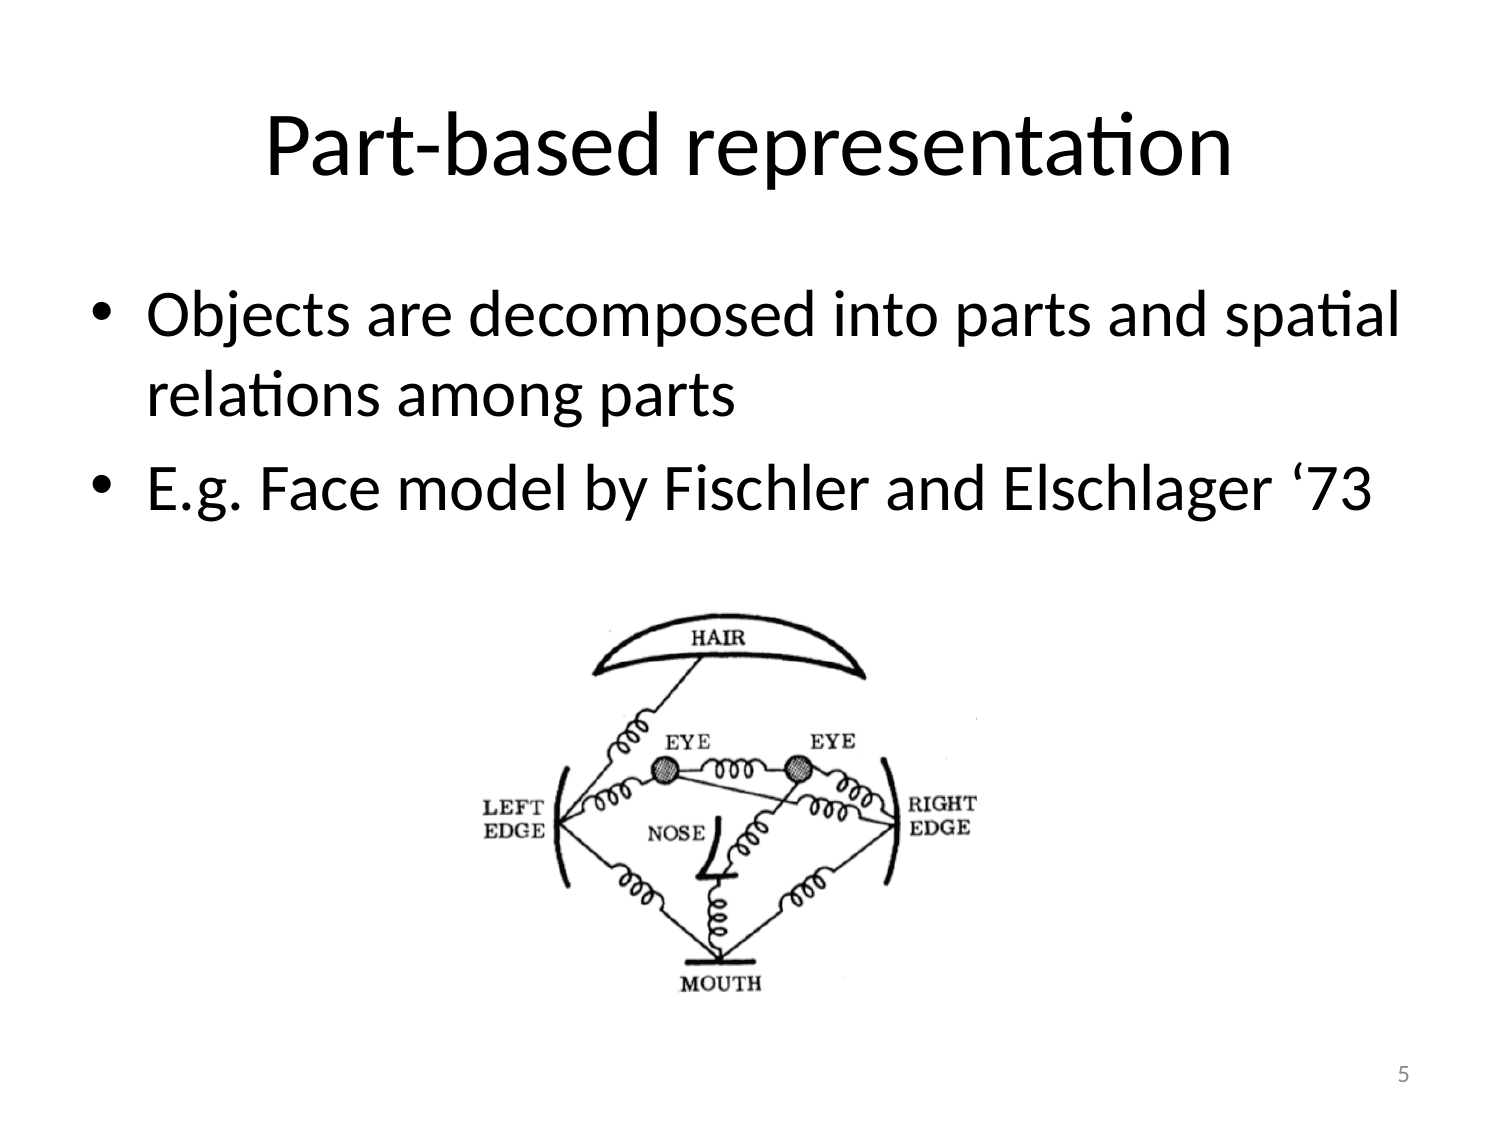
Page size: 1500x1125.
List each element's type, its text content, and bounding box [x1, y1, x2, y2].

title Part-based representation [75, 45, 1425, 233]
list Objects are decomposed into parts and spatial relations among parts E.g. Face model by Fischler and Elschlager ‘73 [75, 262, 1425, 1005]
picture [462, 595, 977, 1001]
slide_number 5 [1074, 1042, 1425, 1103]
